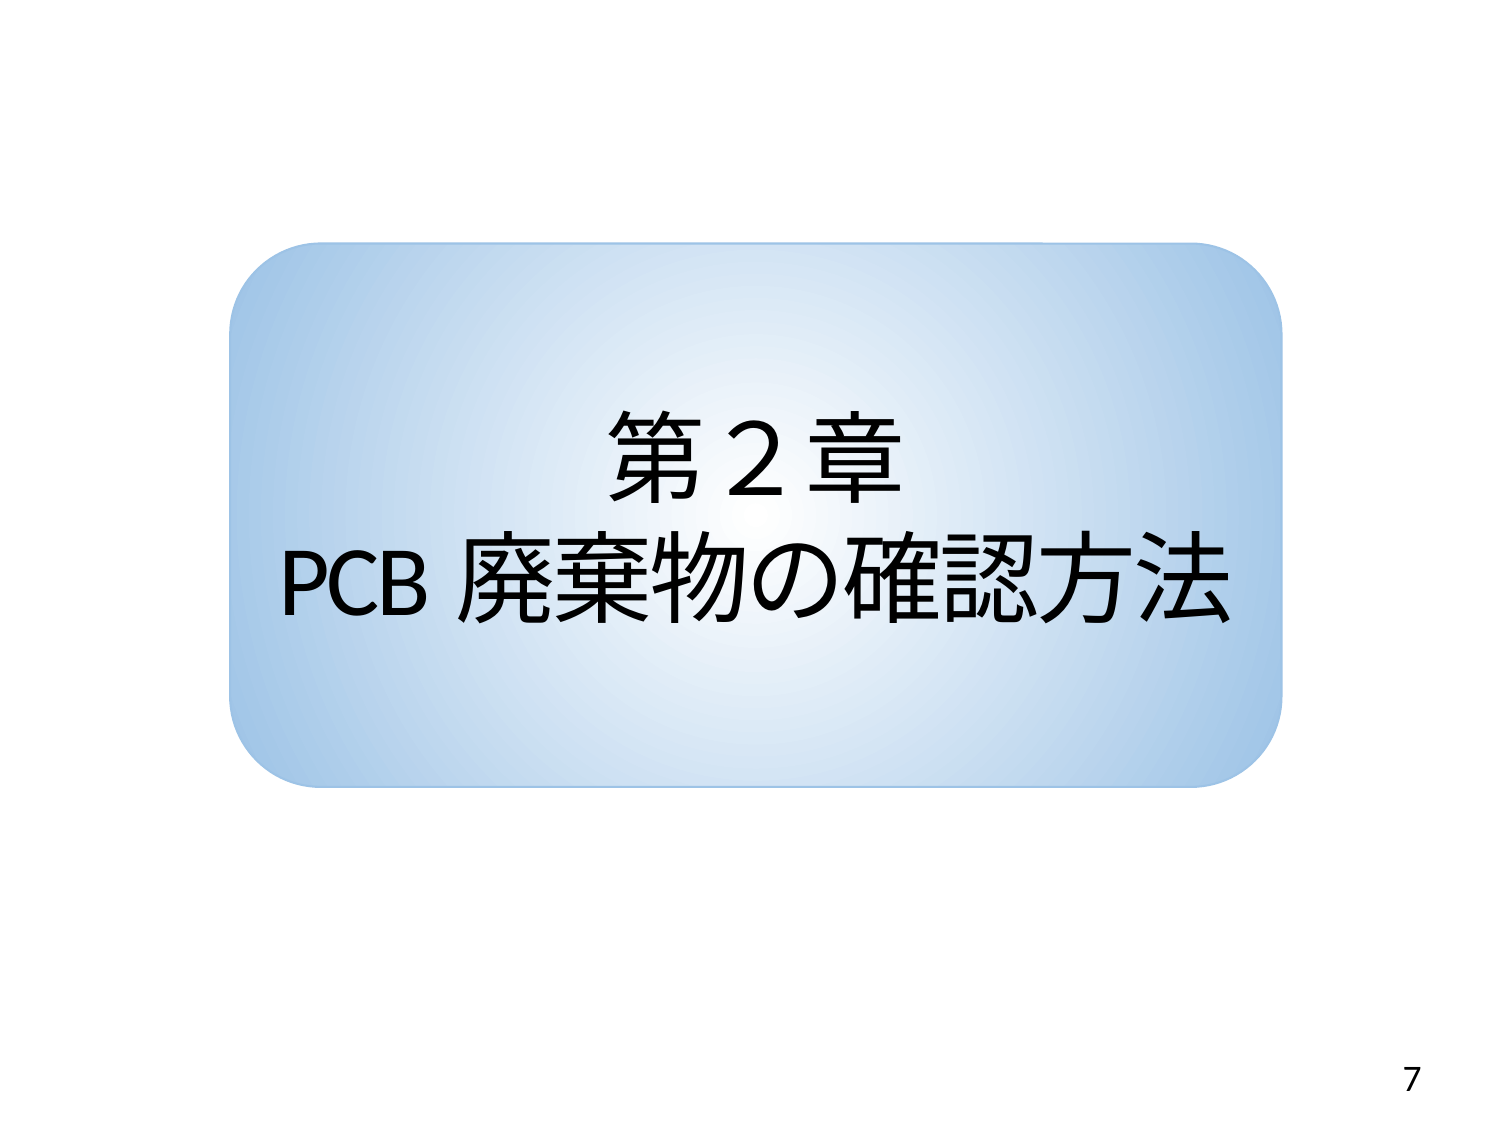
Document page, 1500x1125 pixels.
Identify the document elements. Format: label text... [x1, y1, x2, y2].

slide_number 7 [1387, 1046, 1466, 1107]
text_box 第２章 PCB廃棄物の確認方法 [229, 242, 1283, 788]
